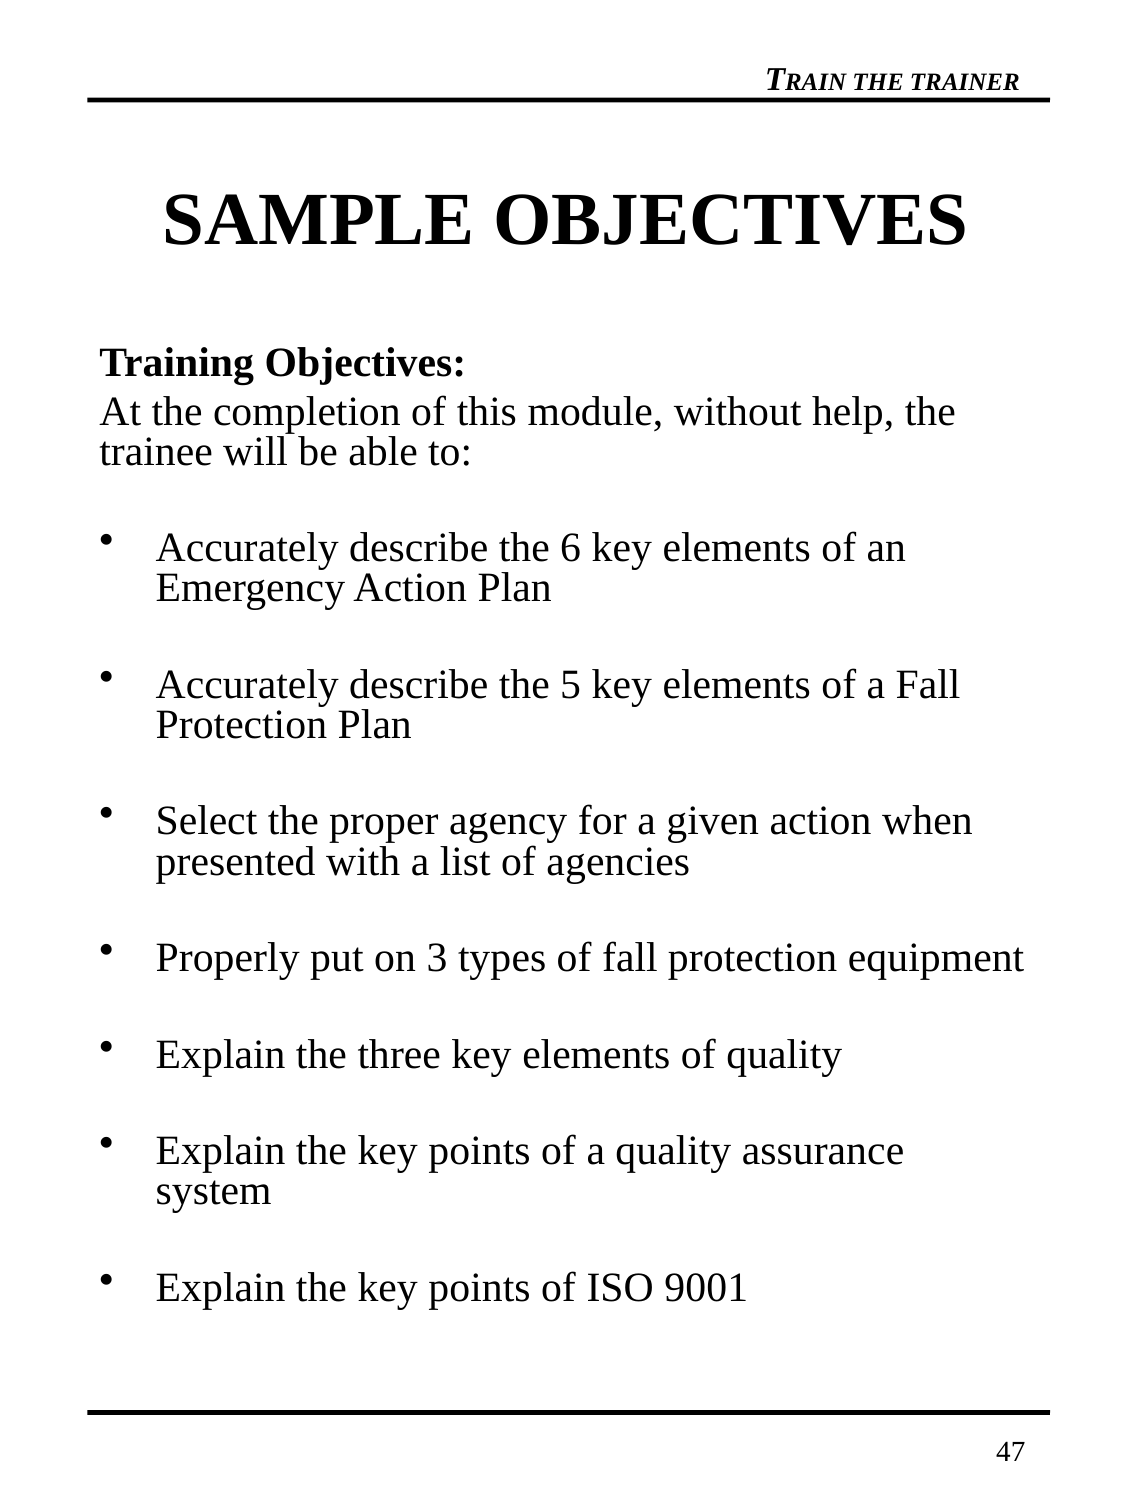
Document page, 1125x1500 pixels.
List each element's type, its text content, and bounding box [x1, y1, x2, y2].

slide_number 47 [806, 1425, 1041, 1467]
list Training Objectives: At the completion of this module, without help, the trainee will be able to: Accurately describe the 6 key elements of an Emergency Action Plan Accurately describe the 5 key elements of a Fall Protection Plan Select the proper agency for a given action when presented with a list of agencies Properly put on 3 types of fall protection equipment Explain the three key elements of quality Explain the key points of a quality assurance system Explain the key points of ISO 9001 [84, 337, 1041, 1375]
title SAMPLE OBJECTIVES [87, 137, 1044, 292]
